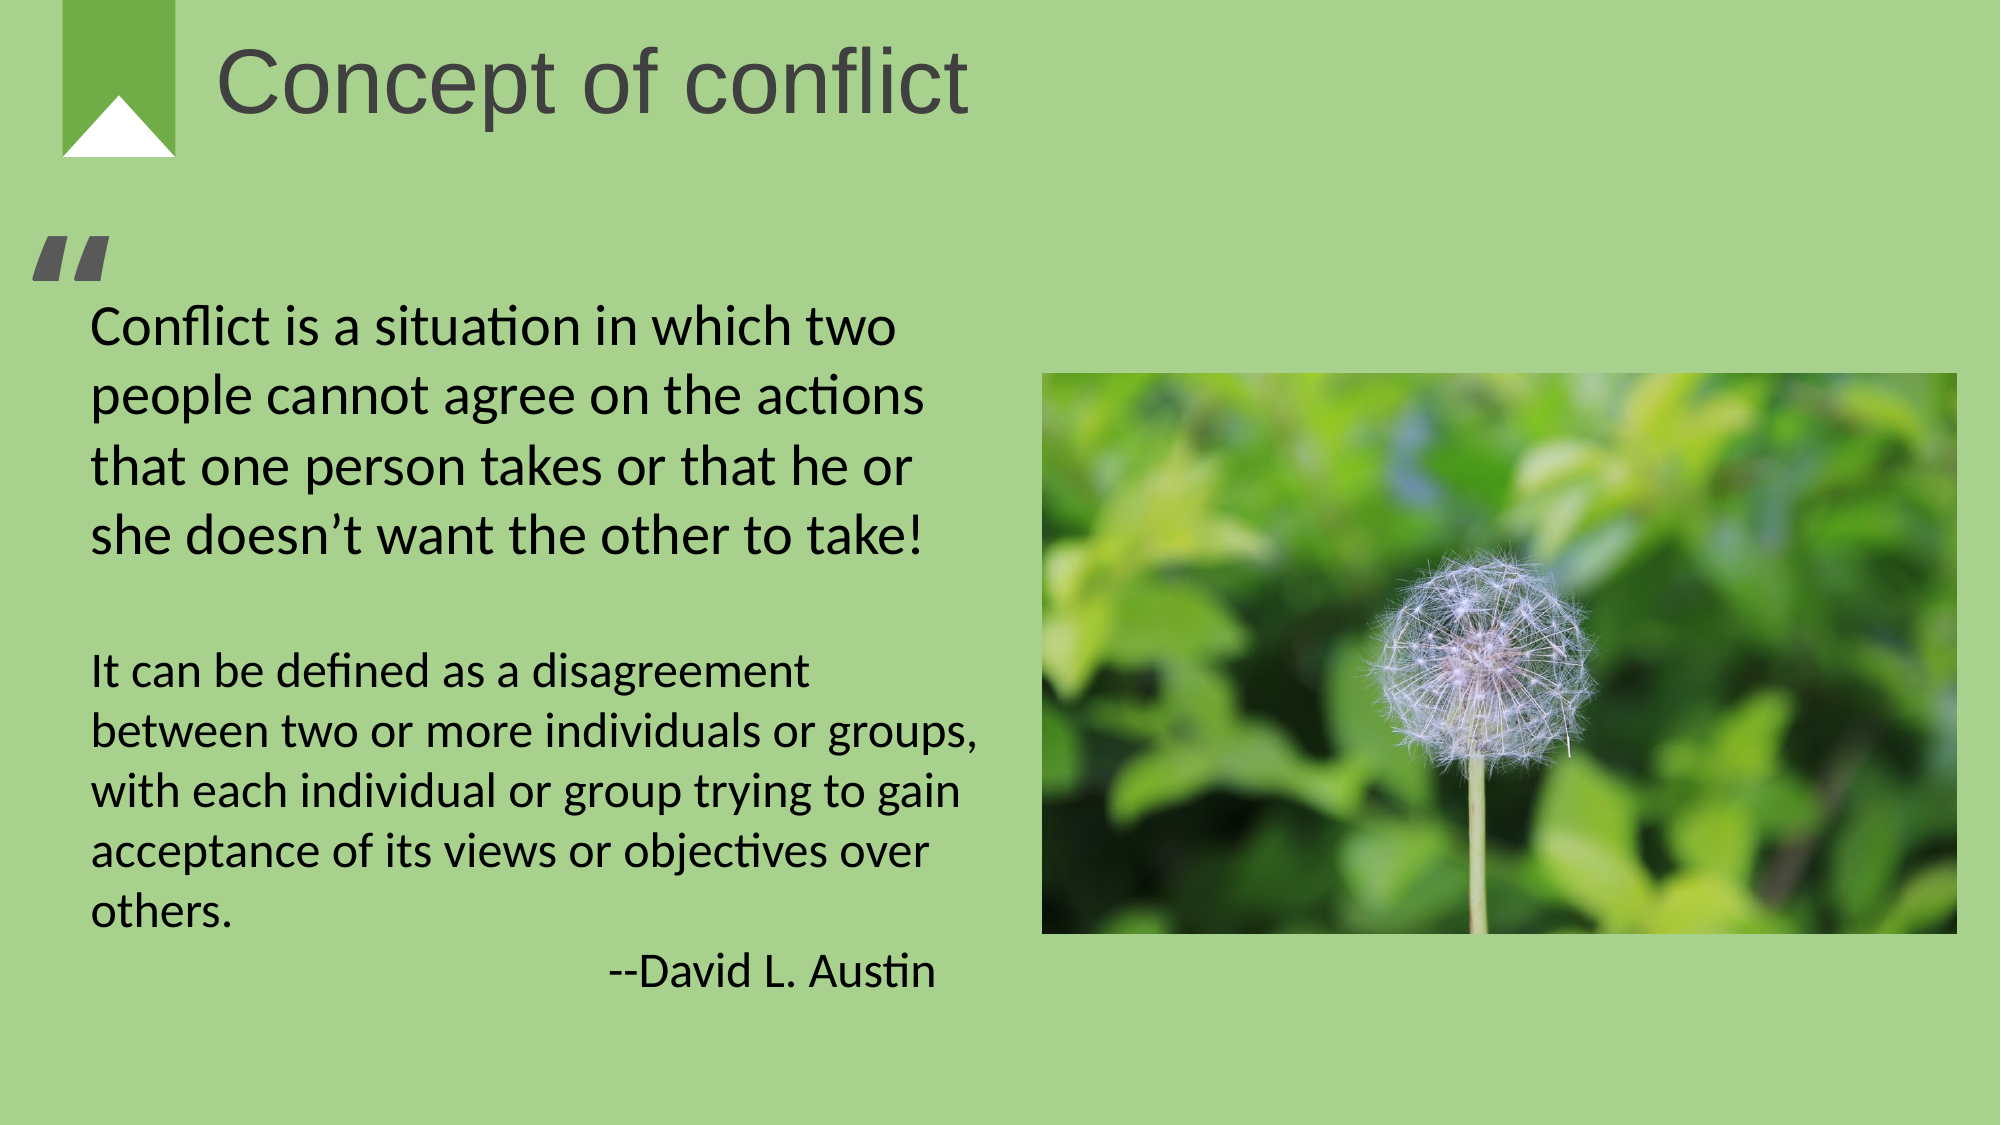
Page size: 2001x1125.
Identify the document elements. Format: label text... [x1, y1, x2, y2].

text_box “ [15, 177, 279, 412]
text_box Conflict is a situation in which two people cannot agree on the actions that one person takes or that he or she doesn’t want the other to take! [75, 279, 1021, 575]
text_box [1041, 372, 1958, 934]
text_box It can be defined as a disagreement between two or more individuals or groups, with each individual or group trying to gain acceptance of its views or objectives over others. --David L. Austin [75, 630, 1002, 1006]
text_box Concept of conflict [200, 14, 1236, 140]
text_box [60, 0, 176, 158]
